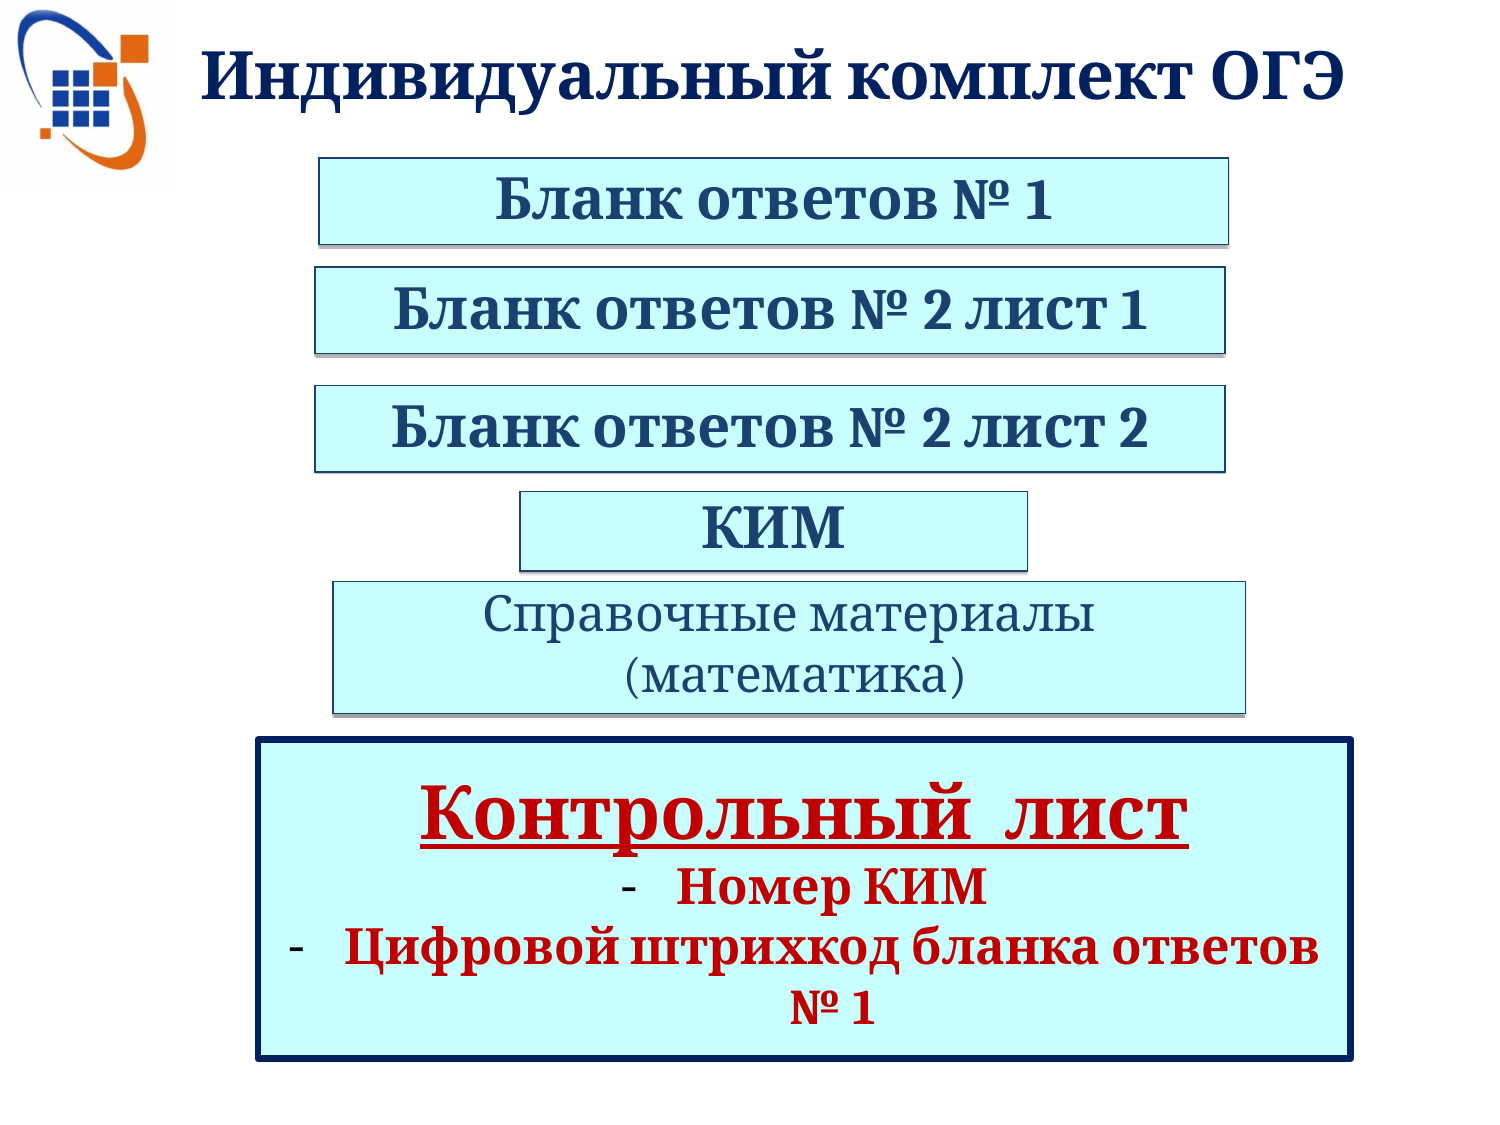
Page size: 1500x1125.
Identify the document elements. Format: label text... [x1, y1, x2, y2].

text_box Контрольный лист Номер КИМ Цифровой штрихкод бланка ответов № 1 [255, 736, 1354, 1062]
text_box Бланк ответов № 2 лист 2 [315, 385, 1225, 472]
text_box КИМ [519, 491, 1028, 572]
text_box Справочные материалы (математика) [333, 581, 1246, 714]
picture [17, 16, 159, 173]
text_box Бланк ответов № 2 лист 1 [315, 267, 1225, 354]
text_box Бланк ответов № 1 [318, 157, 1229, 245]
text_box Индивидуальный комплект ОГЭ [74, 19, 1473, 128]
